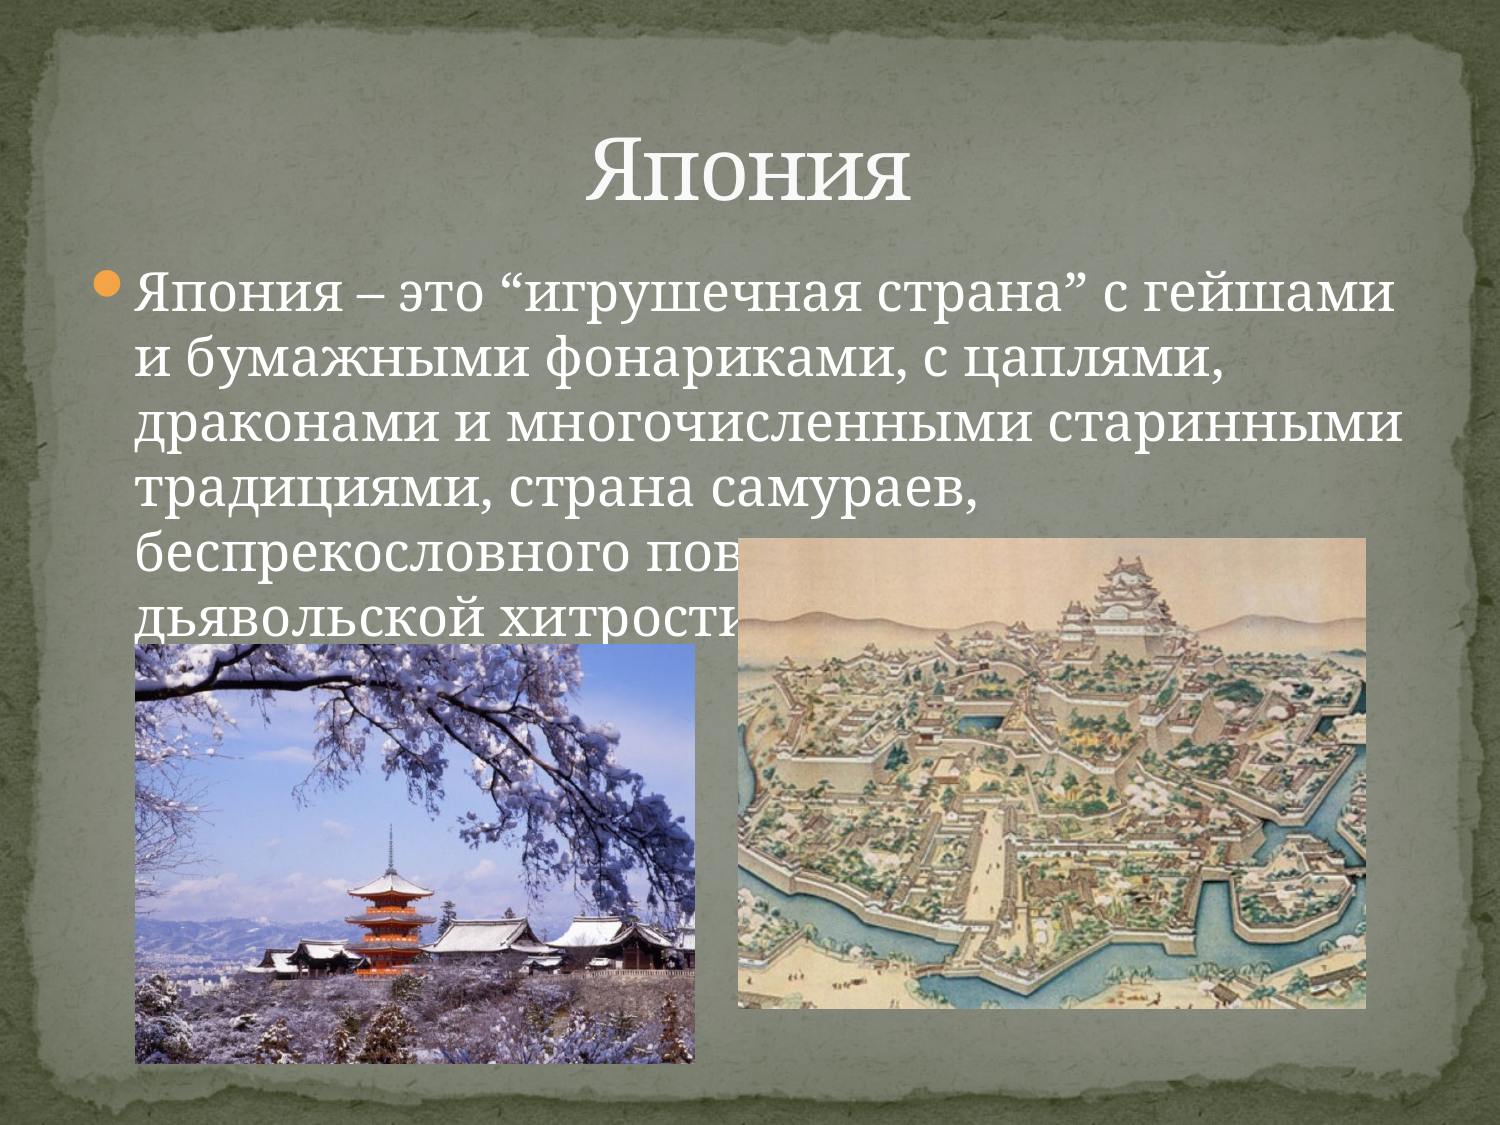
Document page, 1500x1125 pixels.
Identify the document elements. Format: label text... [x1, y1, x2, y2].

title Япония [74, 24, 1425, 225]
picture [738, 538, 1366, 1009]
picture [135, 644, 695, 1064]
list Япония – это “игрушечная страна” с гейшами и бумажными фонариками, с цаплями, драконами и многочисленными старинными традициями, страна самураев, беспрекословного повиновения и дьявольской хитрости. [75, 249, 1425, 1000]
